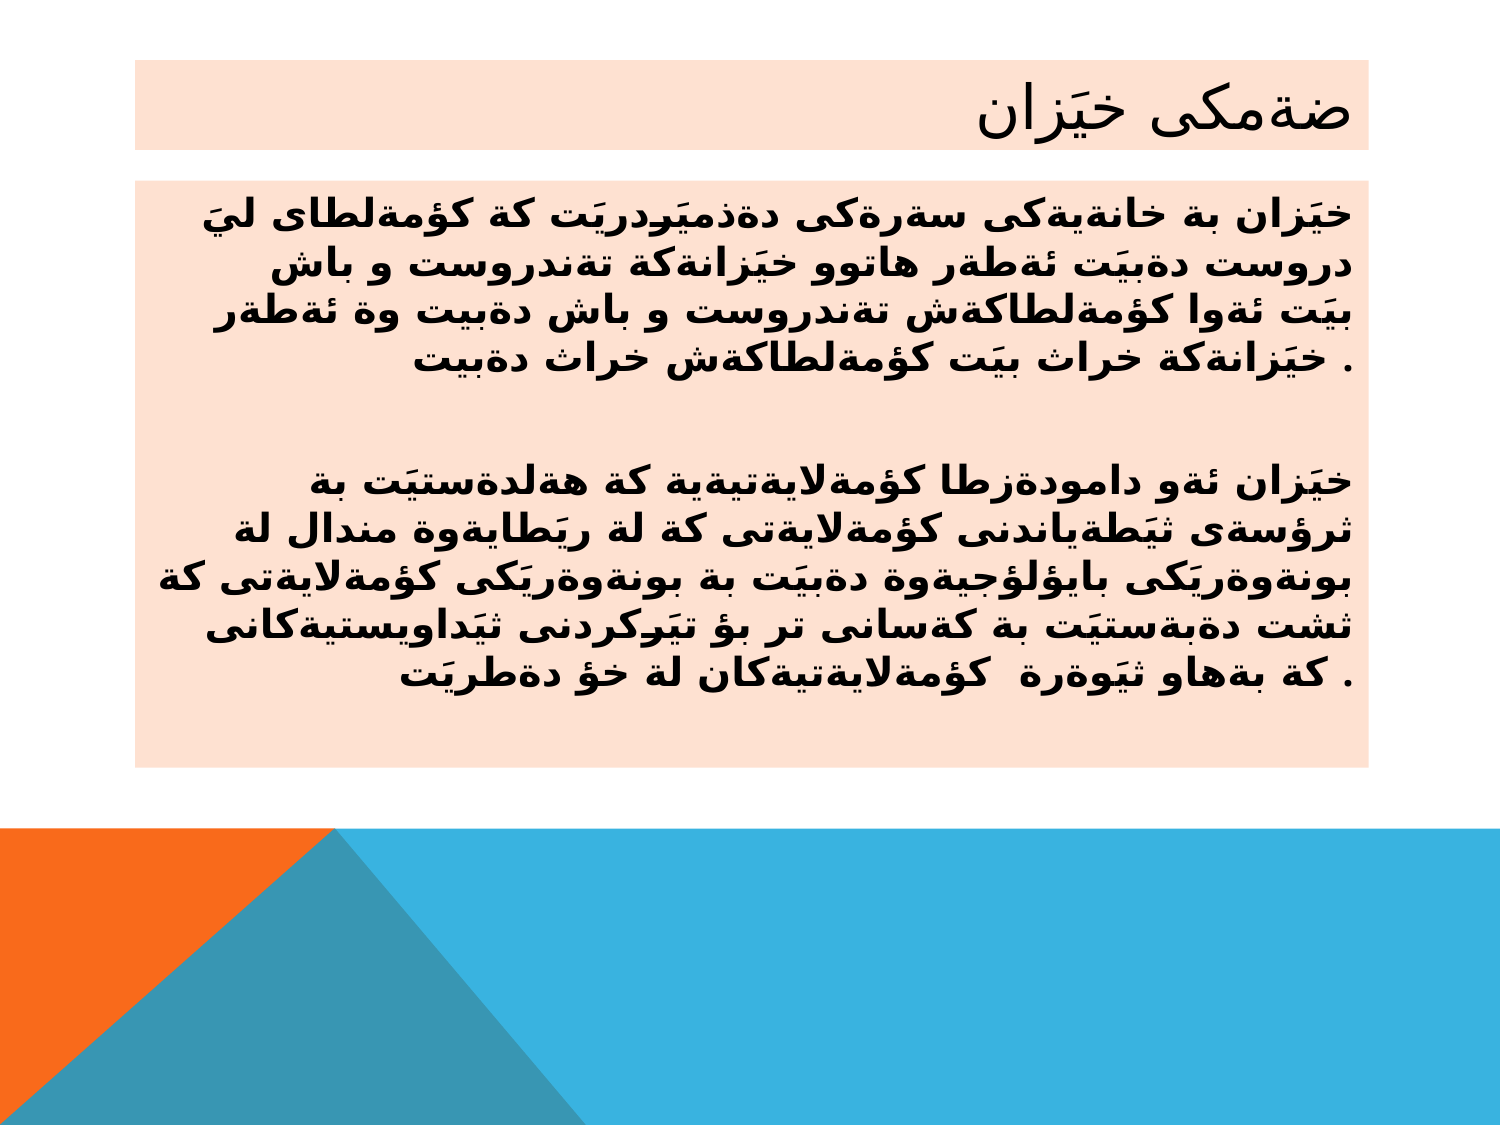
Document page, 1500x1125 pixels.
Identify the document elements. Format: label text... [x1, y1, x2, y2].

list خيَزان بة خانةيةكى سةرةكى دةذميَردريَت كة كؤمةلطاى ليَ دروست دةبيَت ئةطةر هاتوو خيَزانةكة تةندروست و باش بيَت ئةوا كؤمةلطاكةش تةندروست و باش دةبيت وة ئةطةر خيَزانةكة خراث بيَت كؤمةلطاكةش خراث دةبيت . خيَزان ئةو دامودةزطا كؤمةلايةتيةية كة هةلدةستيَت بة ثرؤسةى ثيَطةياندنى كؤمةلايةتى كة لة ريَطايةوة مندال لة بونةوةريَكى بايؤلؤجيةوة دةبيَت بة بونةوةريَكى كؤمةلايةتى كة ثشت دةبةستيَت بة كةسانى تر بؤ تيَركردنى ثيَداويستيةكانى كة بةهاو ثيَوةرة كؤمةلايةتيةكان لة خؤ دةطريَت . [135, 180, 1369, 768]
title ضةمكى خيَزان [135, 60, 1369, 150]
